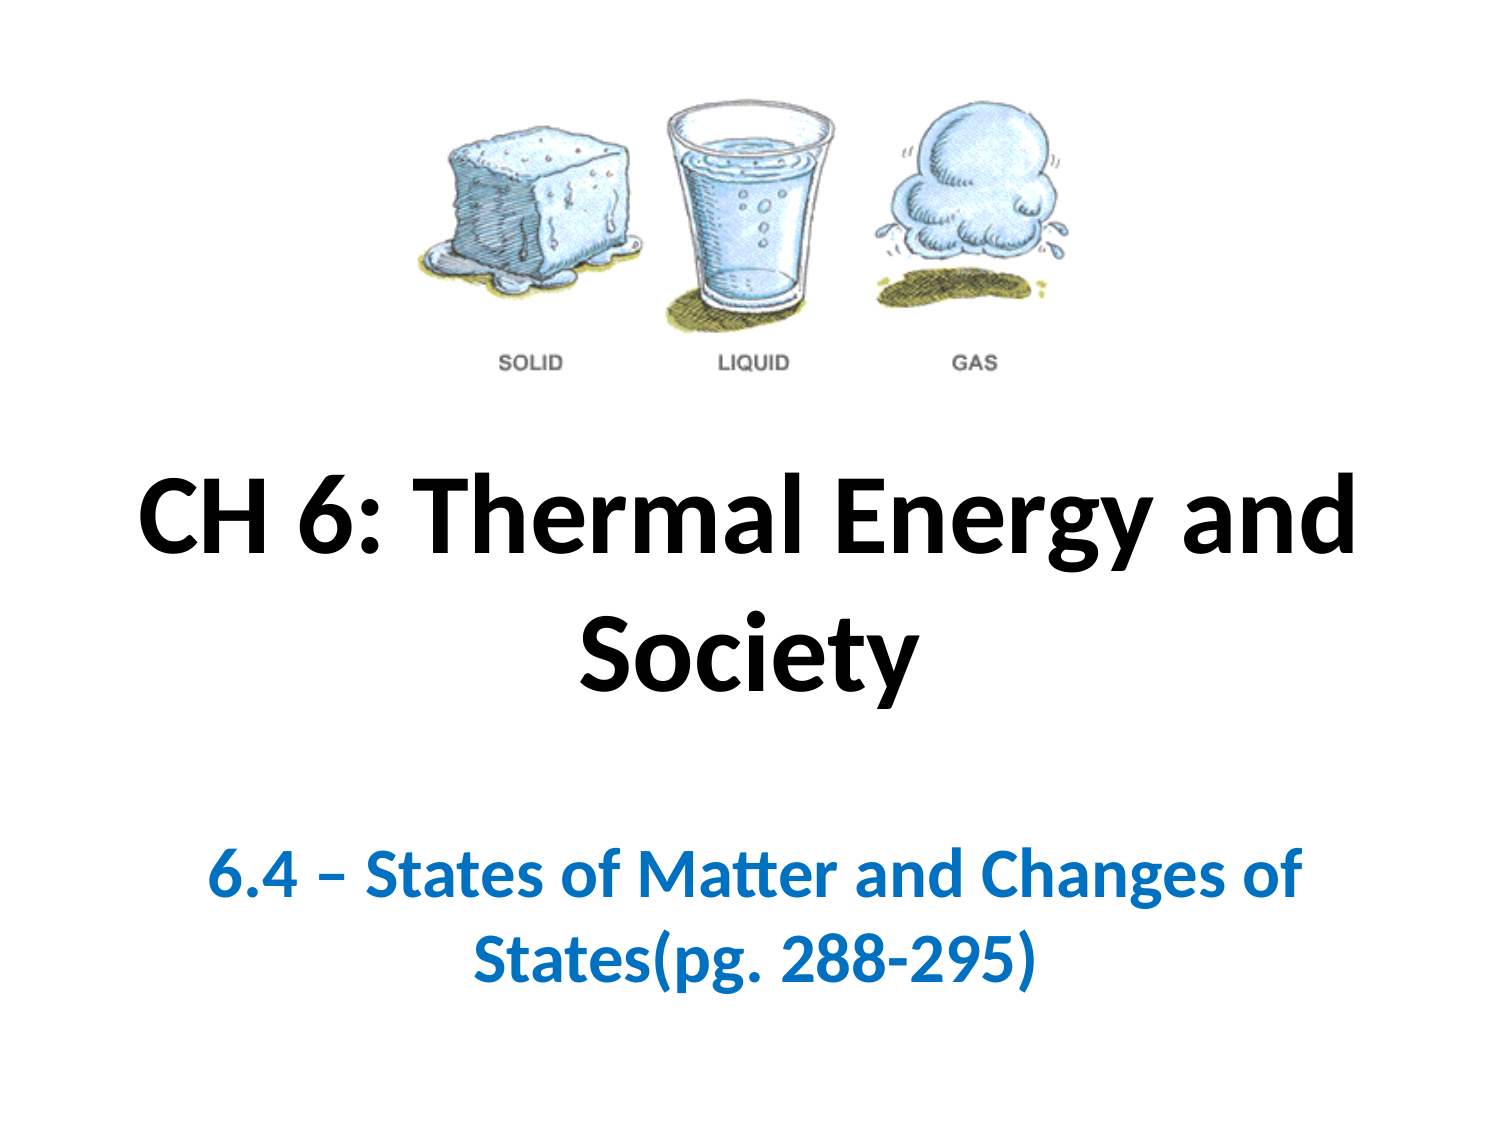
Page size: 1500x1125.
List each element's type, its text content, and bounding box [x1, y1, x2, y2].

title CH 6: Thermal Energy and Society [0, 456, 1500, 698]
picture [407, 77, 1085, 399]
subtitle 6.4 – States of Matter and Changes of States(pg. 288-295) [47, 720, 1465, 1009]
